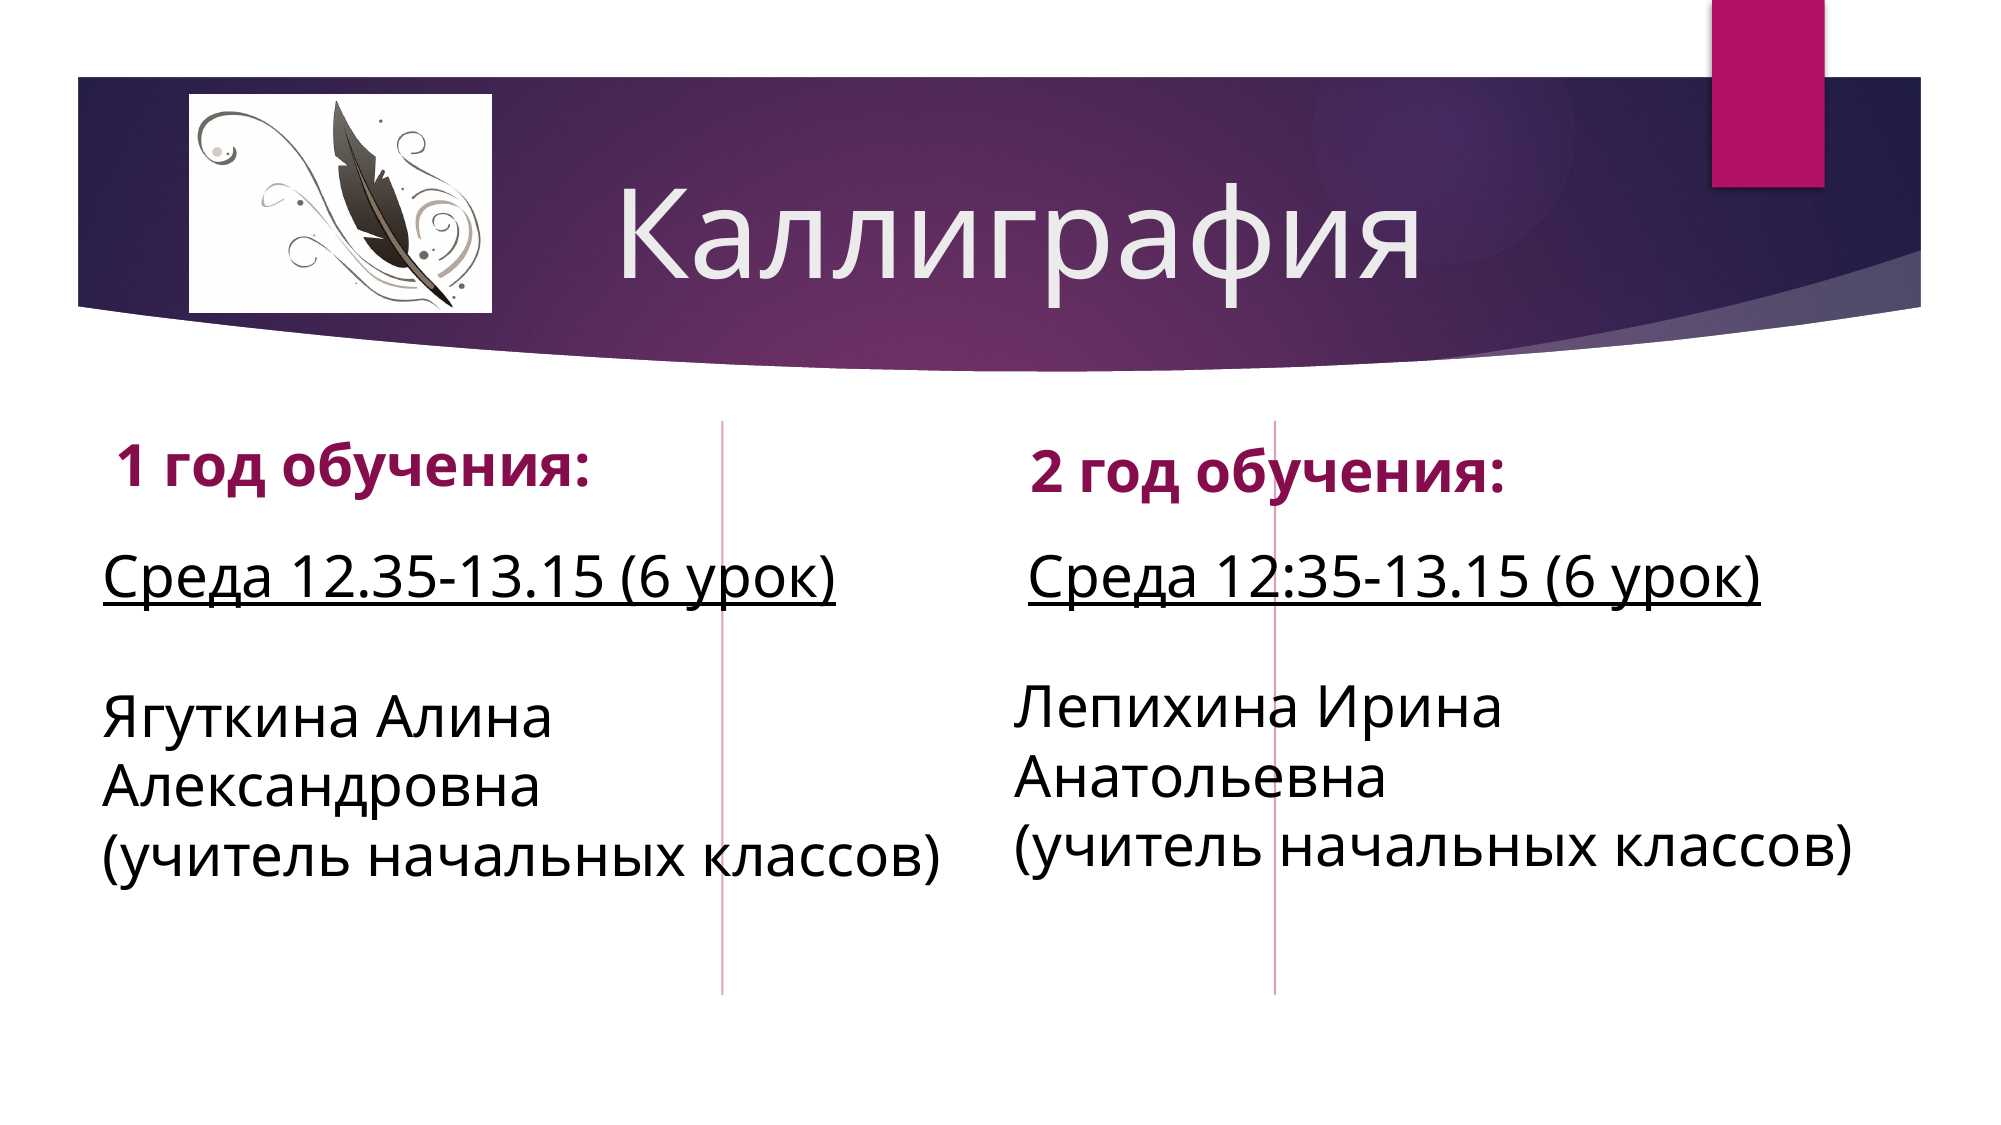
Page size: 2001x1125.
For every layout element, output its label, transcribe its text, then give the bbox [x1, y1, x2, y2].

list 2 год обучения: [999, 417, 1829, 512]
title Каллиграфия [597, 170, 1566, 287]
list 1 год обучения: [100, 410, 900, 506]
list Среда 12.35-13.15 (6 урок) Ягуткина Алина Александровна (учитель начальных классов) [87, 531, 958, 999]
picture [189, 94, 492, 314]
list Среда 12:35-13.15 (6 урок) Лепихина Ирина Анатольевна (учитель начальных классов) [999, 531, 1888, 1093]
